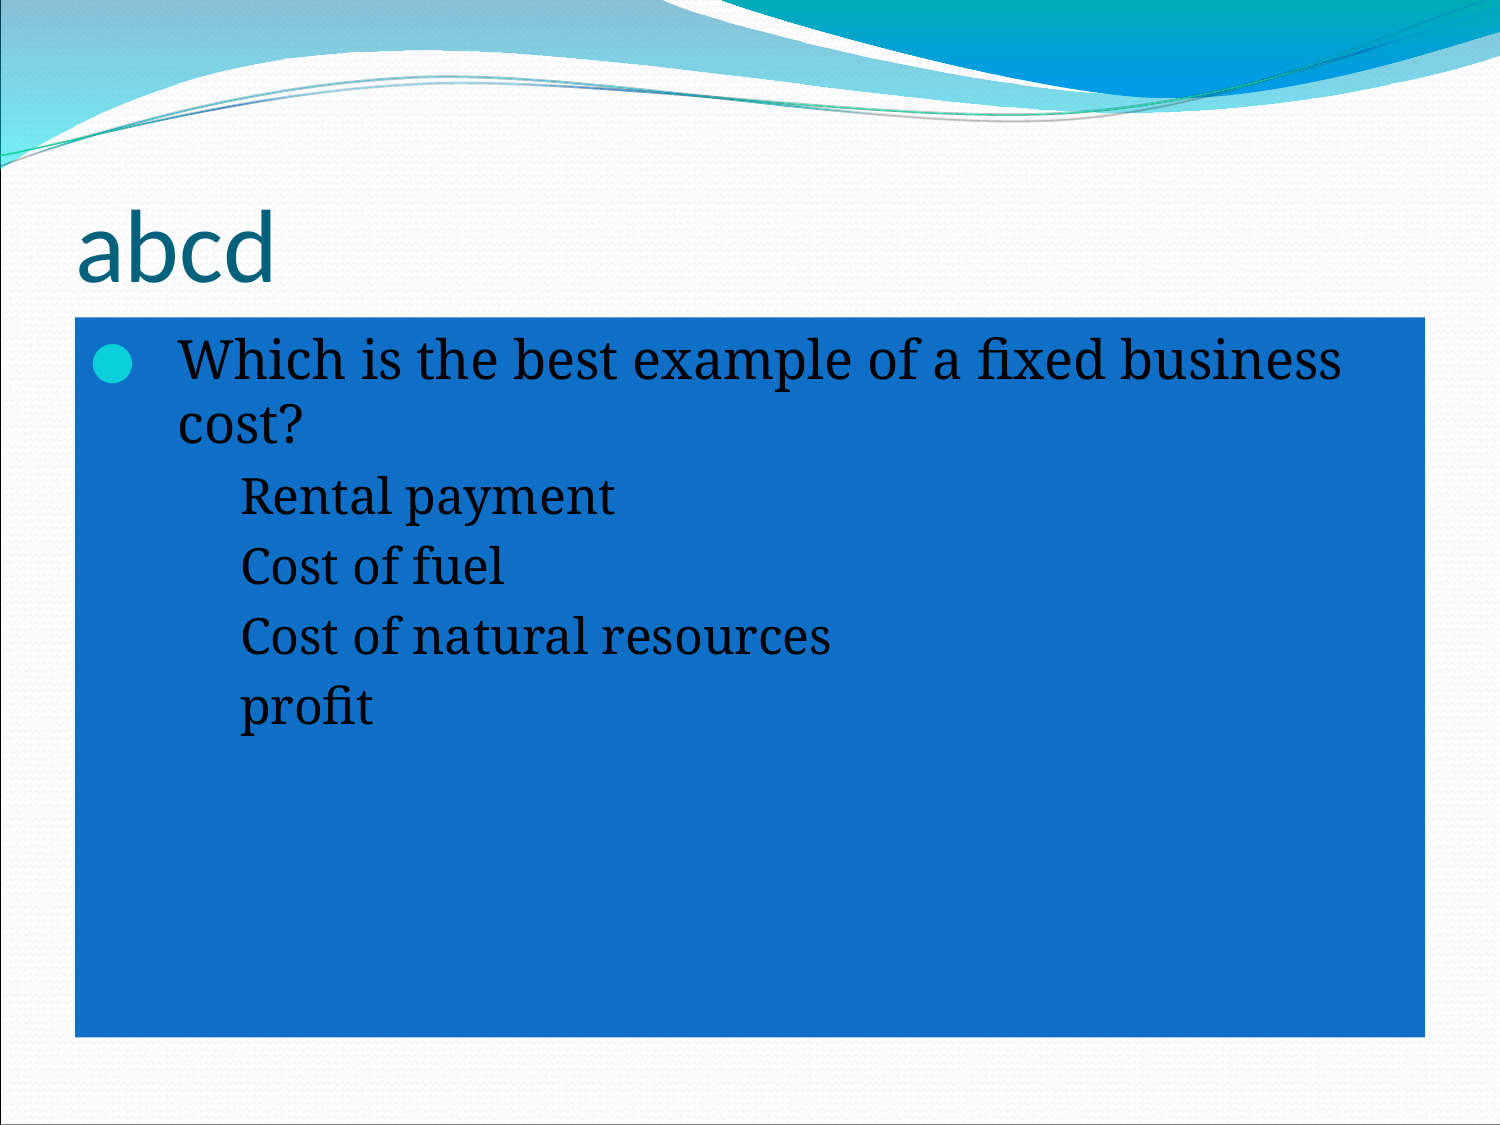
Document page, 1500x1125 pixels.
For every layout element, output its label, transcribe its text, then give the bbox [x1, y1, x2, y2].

list Which is the best example of a fixed business cost? Rental payment Cost of fuel Cost of natural resources profit [75, 317, 1425, 1038]
picture [0, 0, 1500, 1125]
title abcd [75, 115, 1425, 304]
